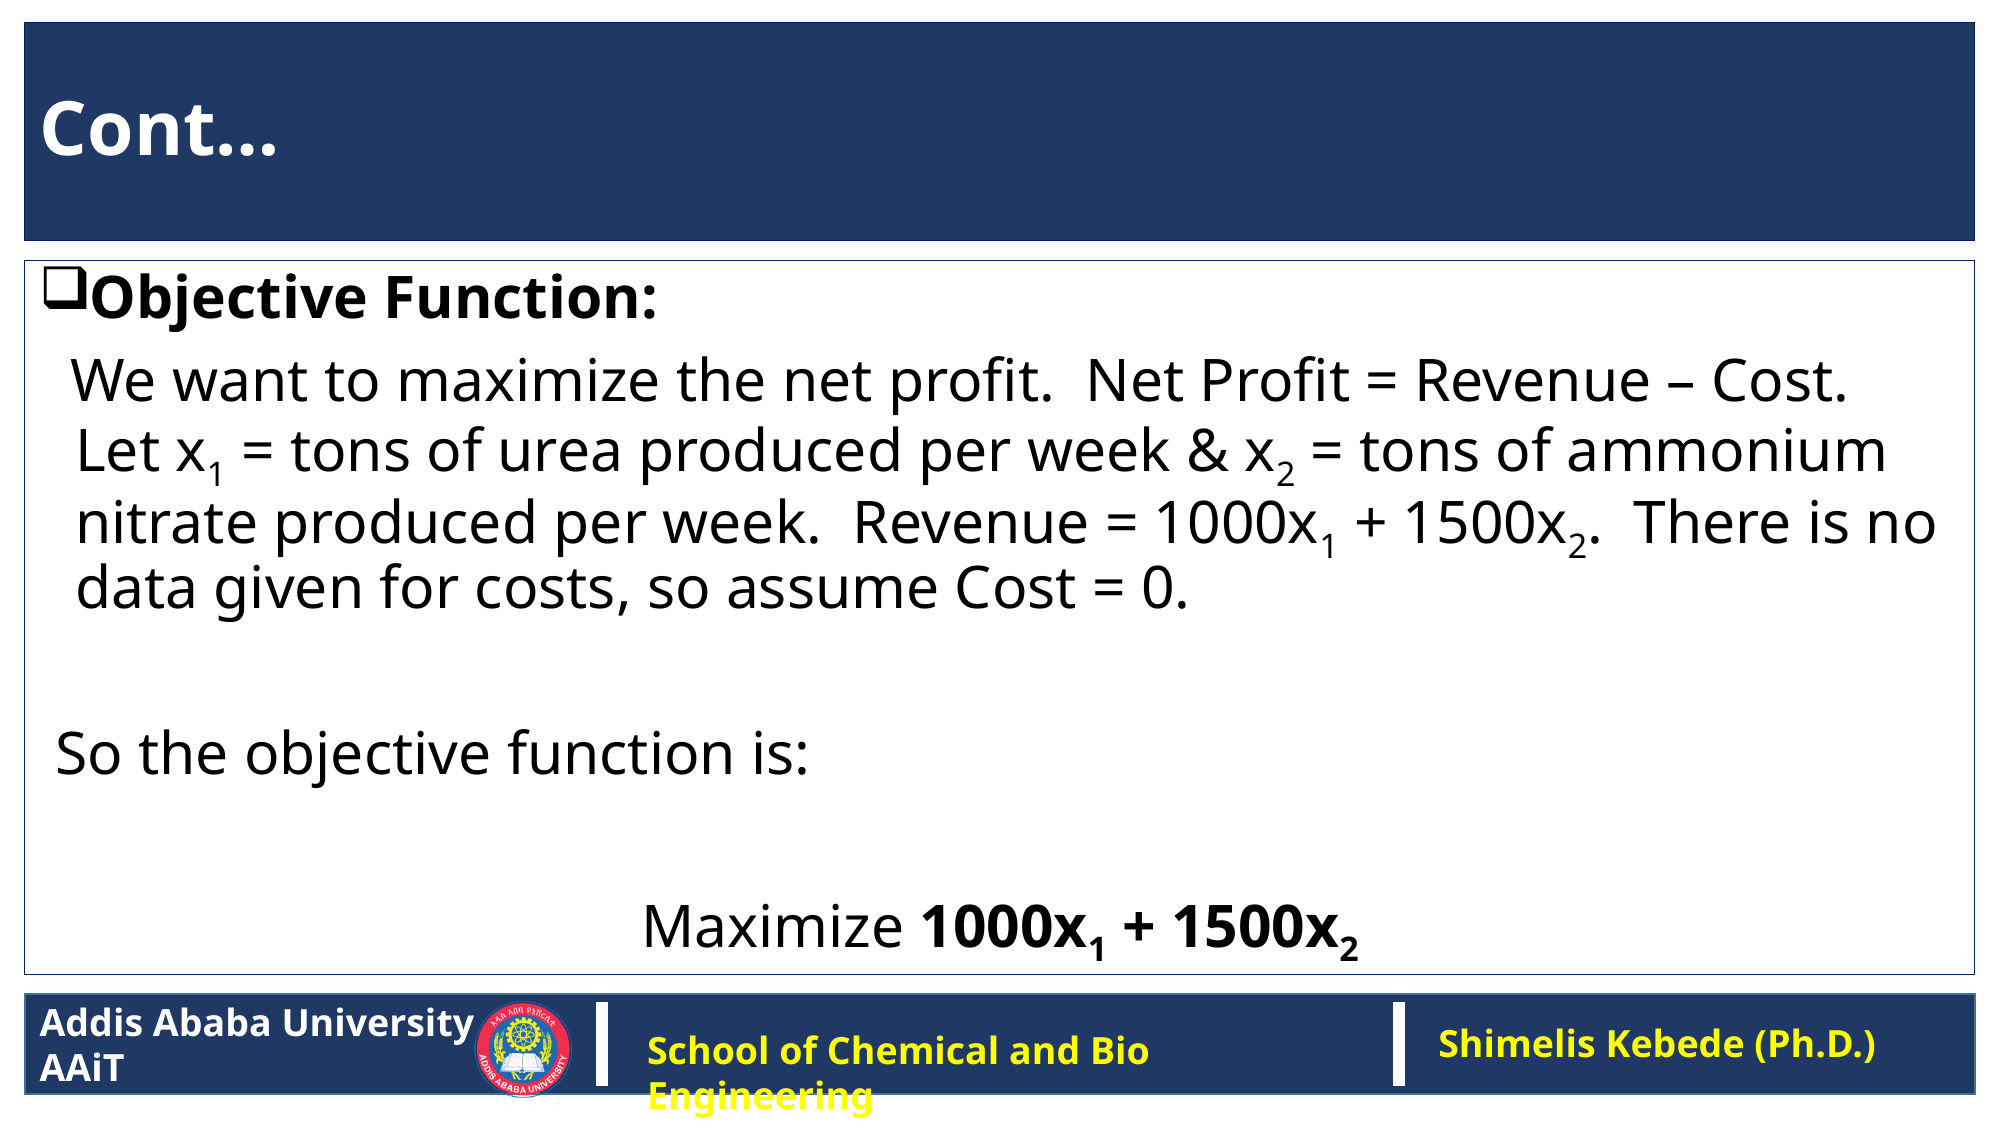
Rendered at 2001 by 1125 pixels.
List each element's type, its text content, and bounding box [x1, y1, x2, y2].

list Objective Function: We want to maximize the net profit. Net Profit = Revenue – Cost. Let x1 = tons of urea produced per week & x2 = tons of ammonium nitrate produced per week. Revenue = 1000x1 + 1500x2. There is no data given for costs, so assume Cost = 0. So the objective function is: Maximize 1000x1 + 1500x2 [24, 260, 1975, 975]
title Cont… [24, 22, 1975, 241]
picture [474, 988, 573, 1100]
